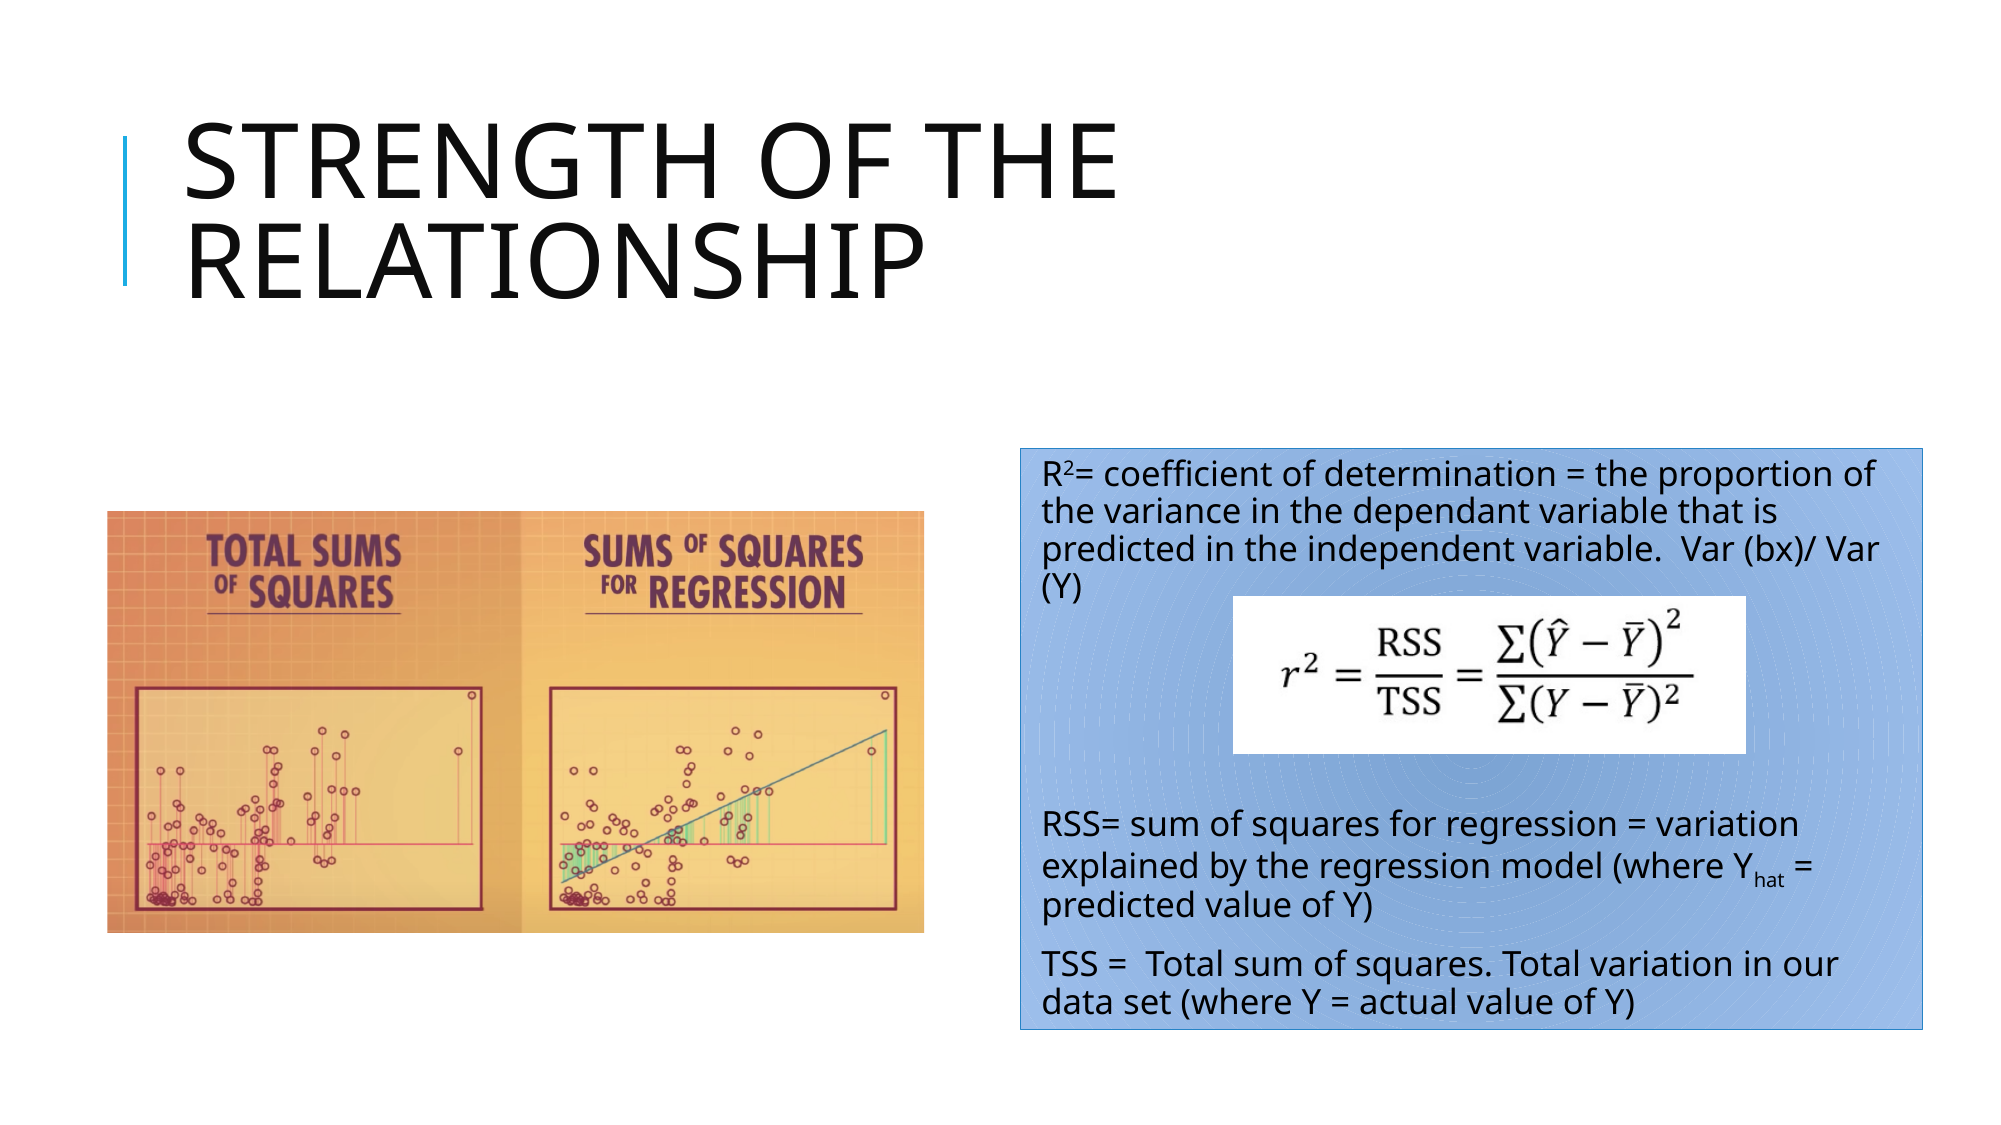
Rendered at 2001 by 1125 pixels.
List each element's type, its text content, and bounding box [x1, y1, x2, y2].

picture [107, 510, 925, 933]
picture [1233, 596, 1746, 755]
title Strength of the relationship [168, 96, 1763, 342]
list R2= coefficient of determination = the proportion of the variance in the dependant variable that is predicted in the independent variable. Var (bx)/ Var (Y) RSS= sum of squares for regression = variation explained by the regression model (where Yhat = predicted value of Y) TSS = Total sum of squares. Total variation in our data set (where Y = actual value of Y) [1020, 448, 1923, 1030]
